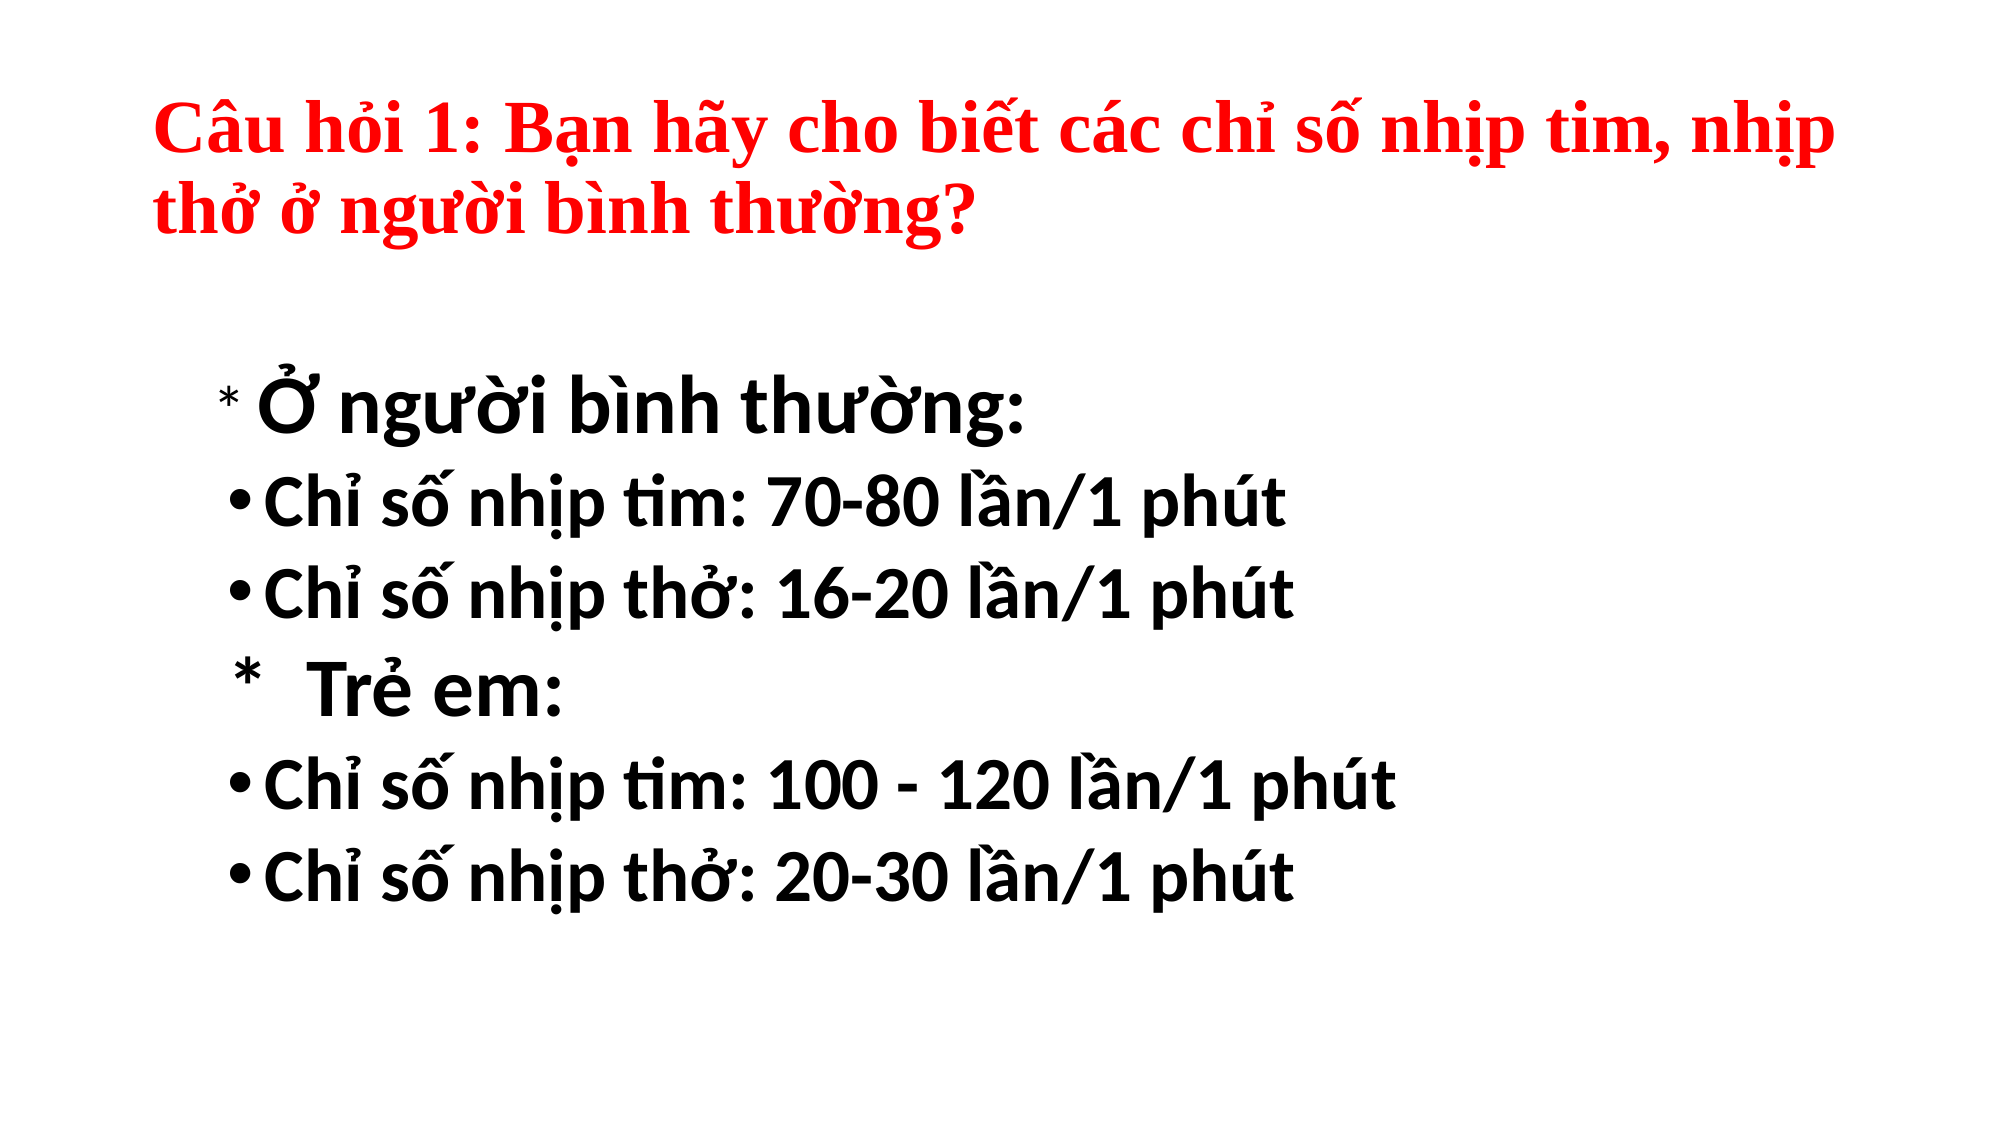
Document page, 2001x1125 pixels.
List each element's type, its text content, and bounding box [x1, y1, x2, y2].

title Câu hỏi 1: Bạn hãy cho biết các chỉ số nhịp tim, nhịp thở ở người bình thường? [137, 59, 1863, 278]
list * Ở người bình thường: Chỉ số nhịp tim: 70-80 lần/1 phút Chỉ số nhịp thở: 16-20 lần/1 phút * Trẻ em: Chỉ số nhịp tim: 100 - 120 lần/1 phút Chỉ số nhịp thở: 20-30 lần/1 phút [137, 354, 1863, 1069]
